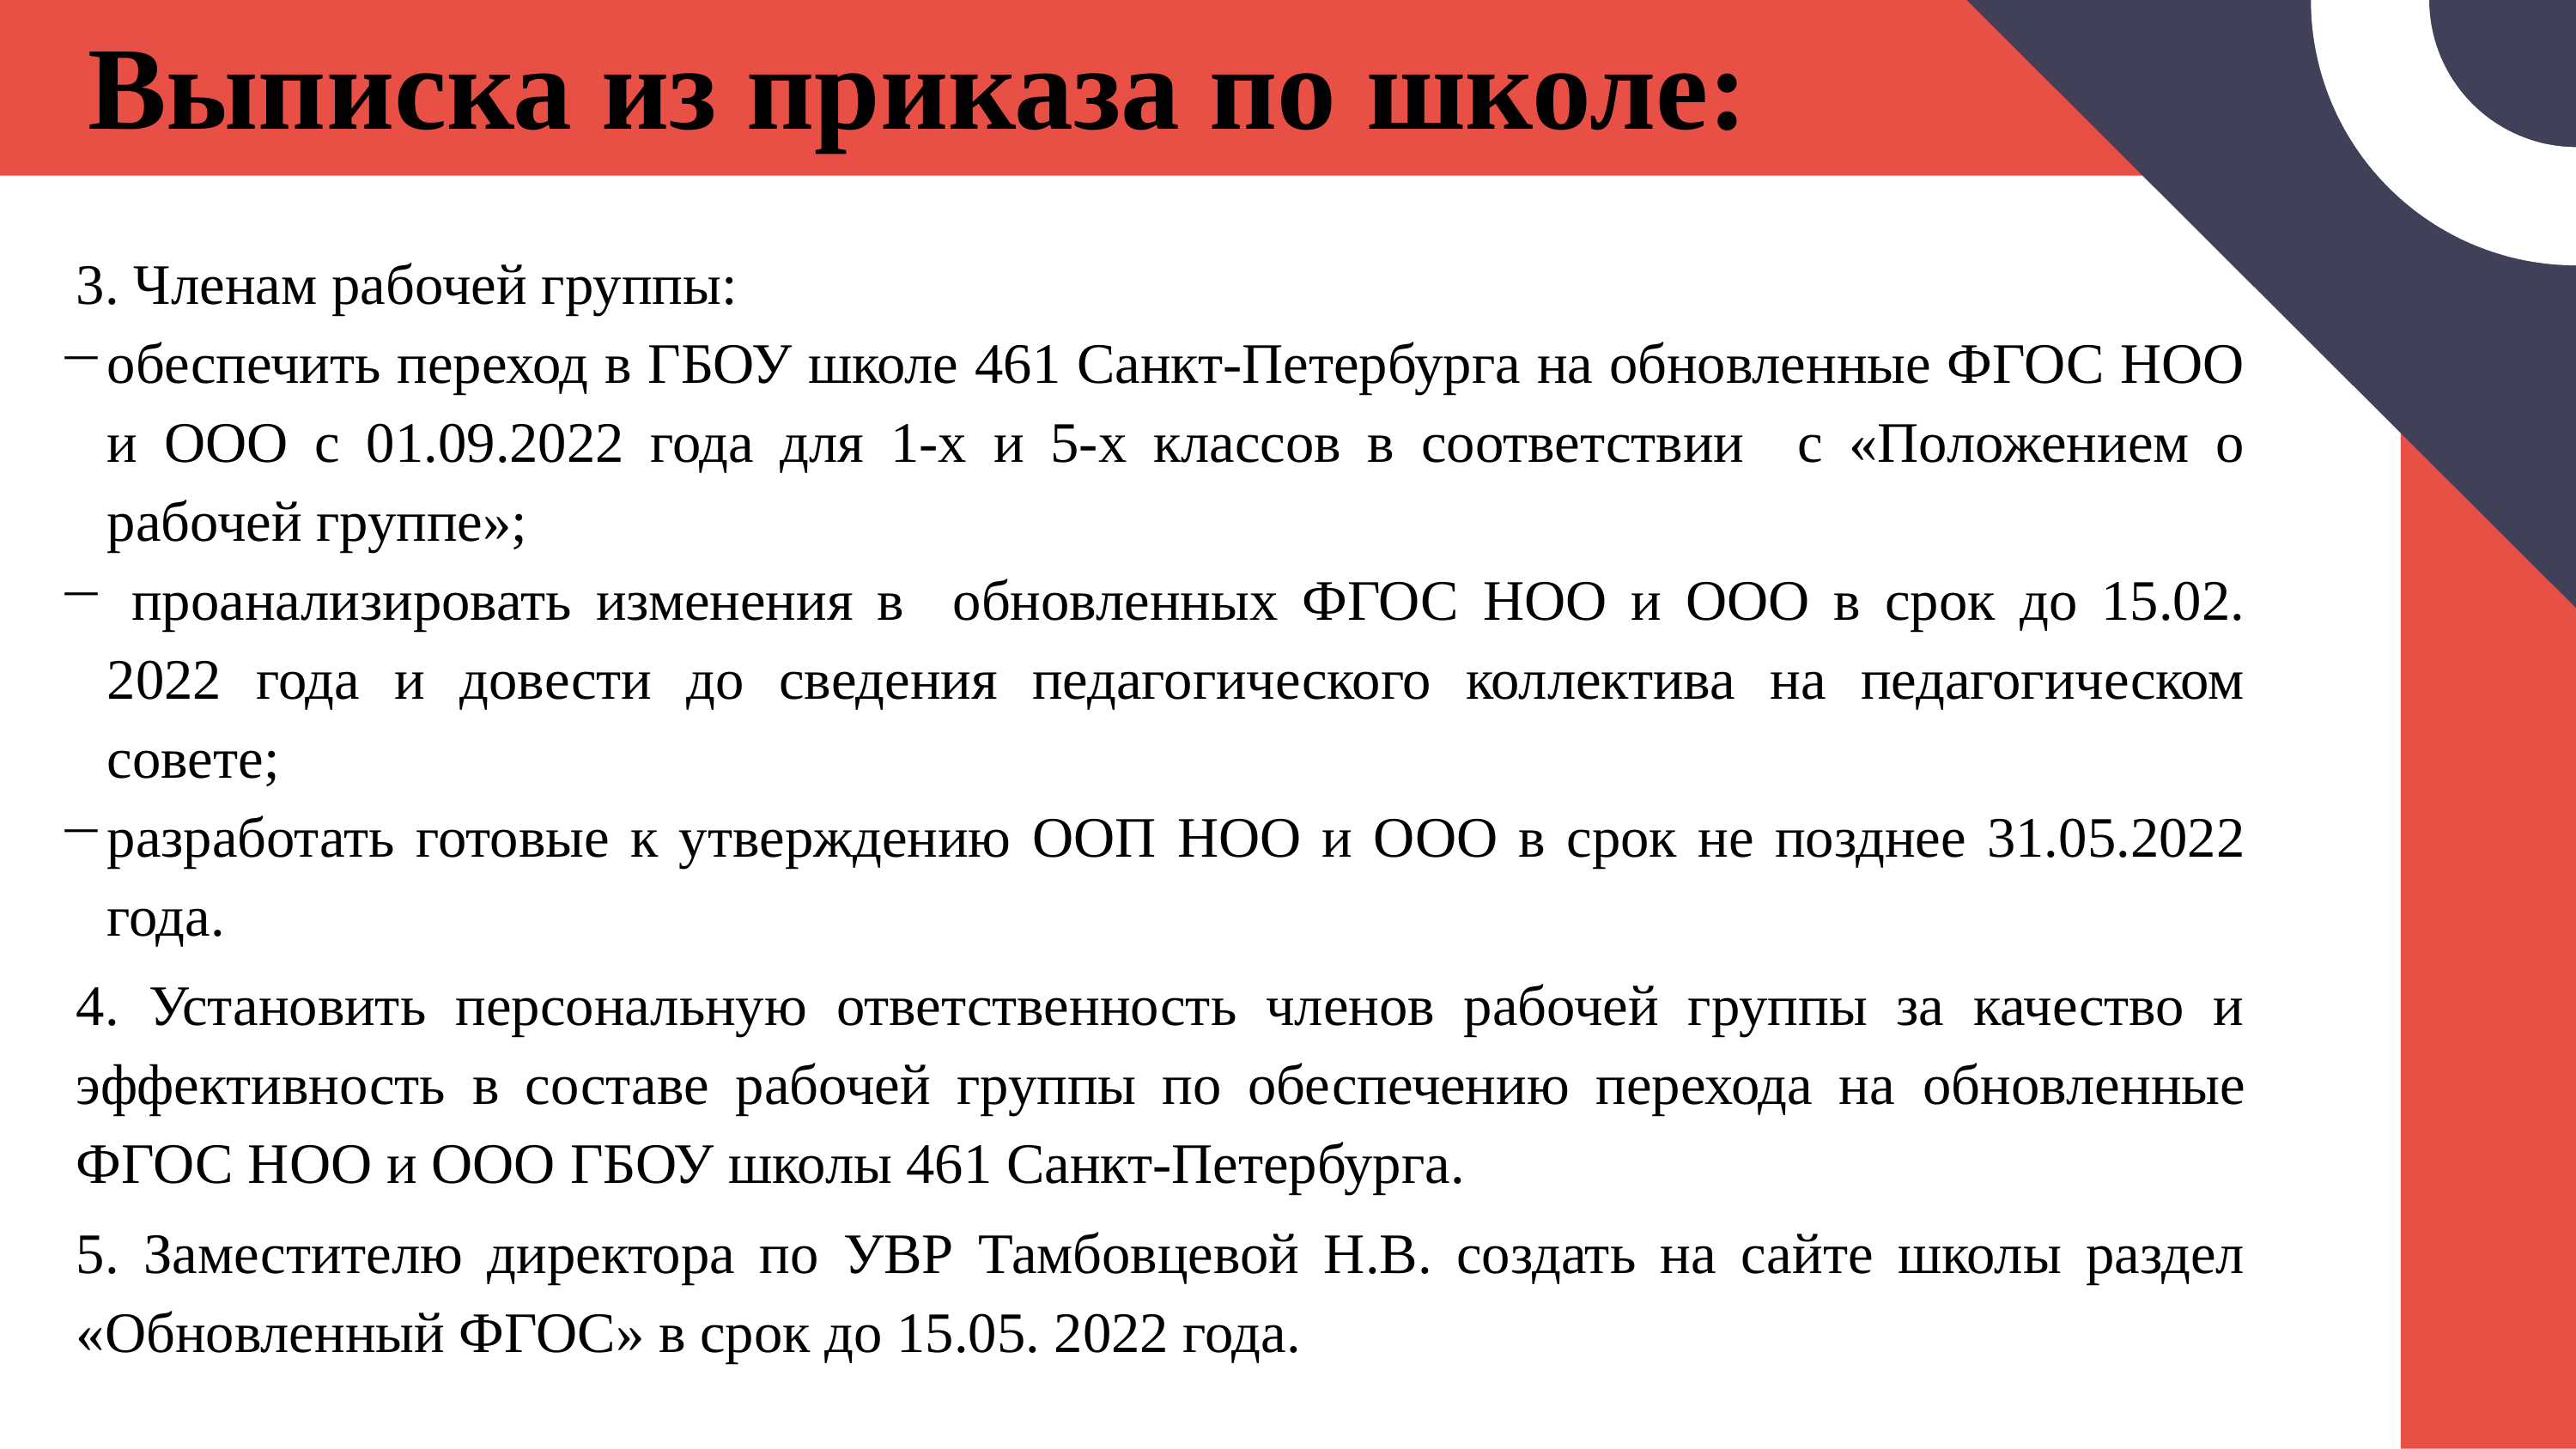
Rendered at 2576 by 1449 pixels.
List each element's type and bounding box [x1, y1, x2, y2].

text_box [0, 0, 2576, 1449]
